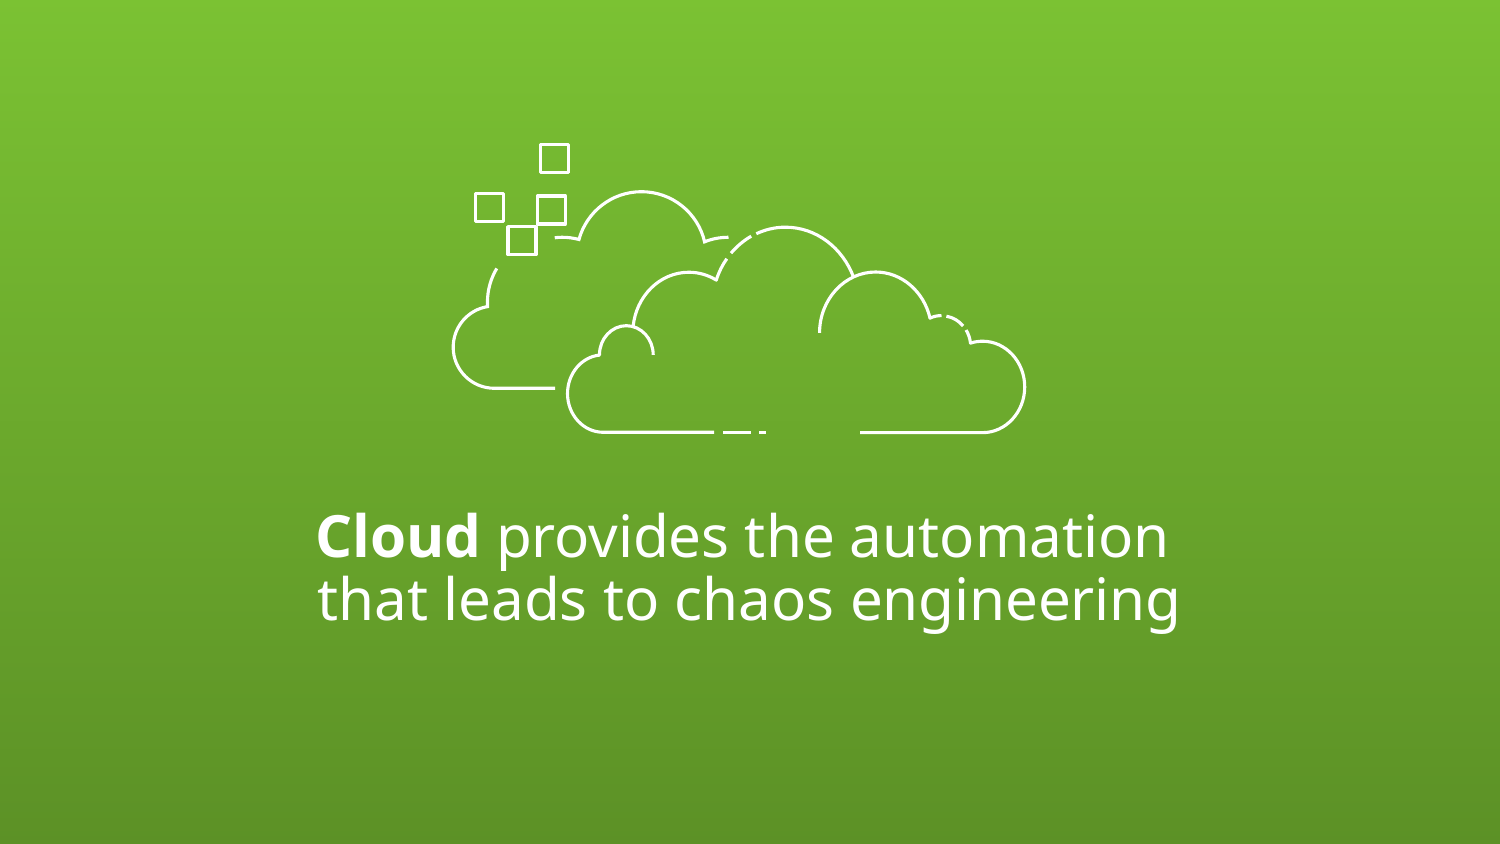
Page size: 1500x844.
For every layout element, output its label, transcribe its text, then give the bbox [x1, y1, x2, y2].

text_box Cloud provides the automation that leads to chaos engineering [187, 500, 1312, 641]
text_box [450, 142, 1028, 435]
